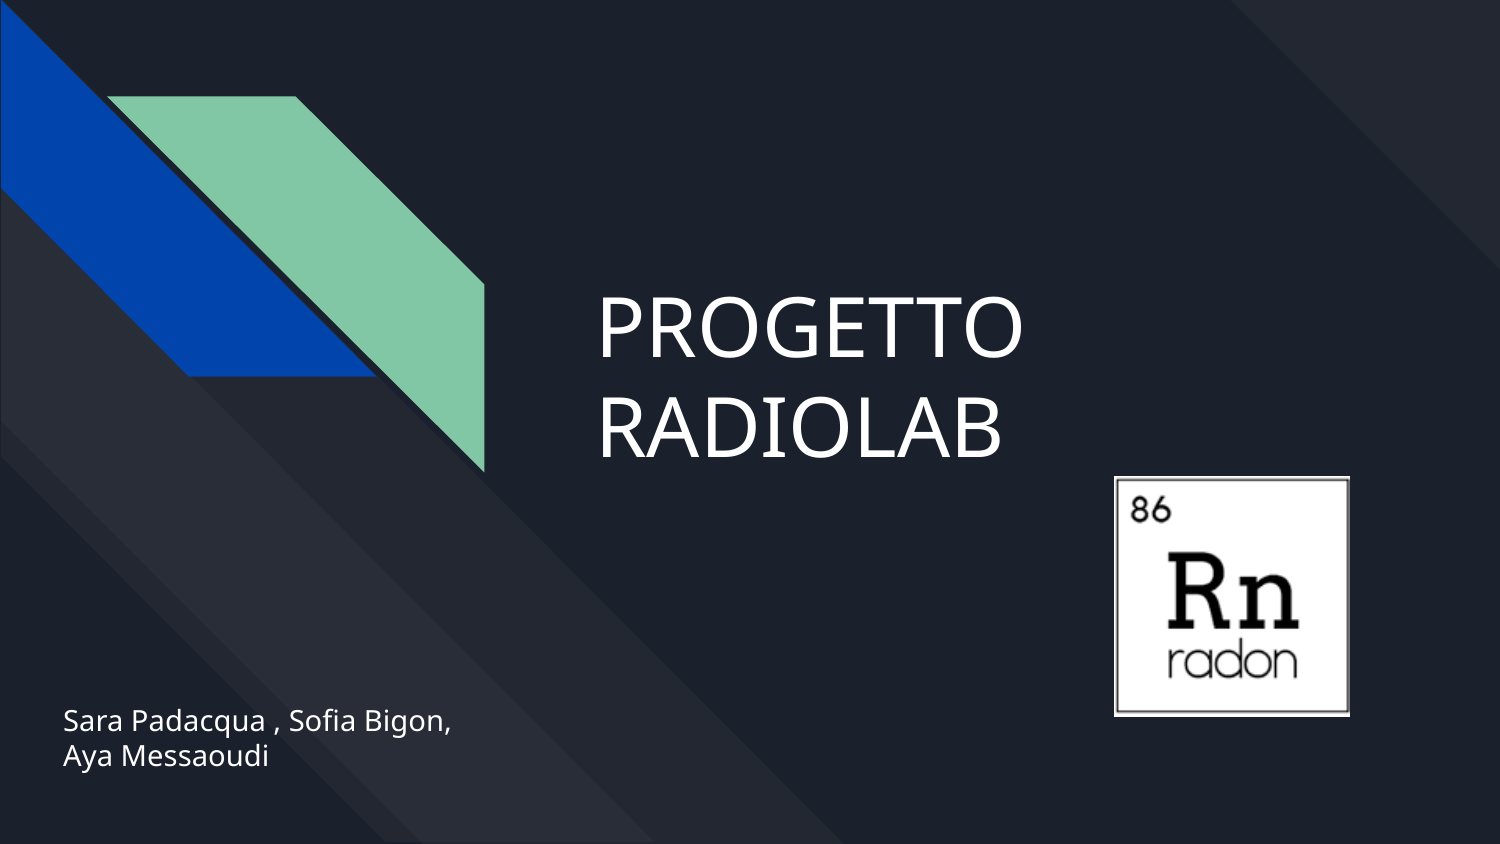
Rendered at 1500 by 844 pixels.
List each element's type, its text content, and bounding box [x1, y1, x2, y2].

picture [1113, 475, 1351, 717]
text_box Sara Padacqua , Sofia Bigon, Aya Messaoudi [48, 687, 480, 789]
title PROGETTO RADIOLAB [580, 258, 1404, 518]
